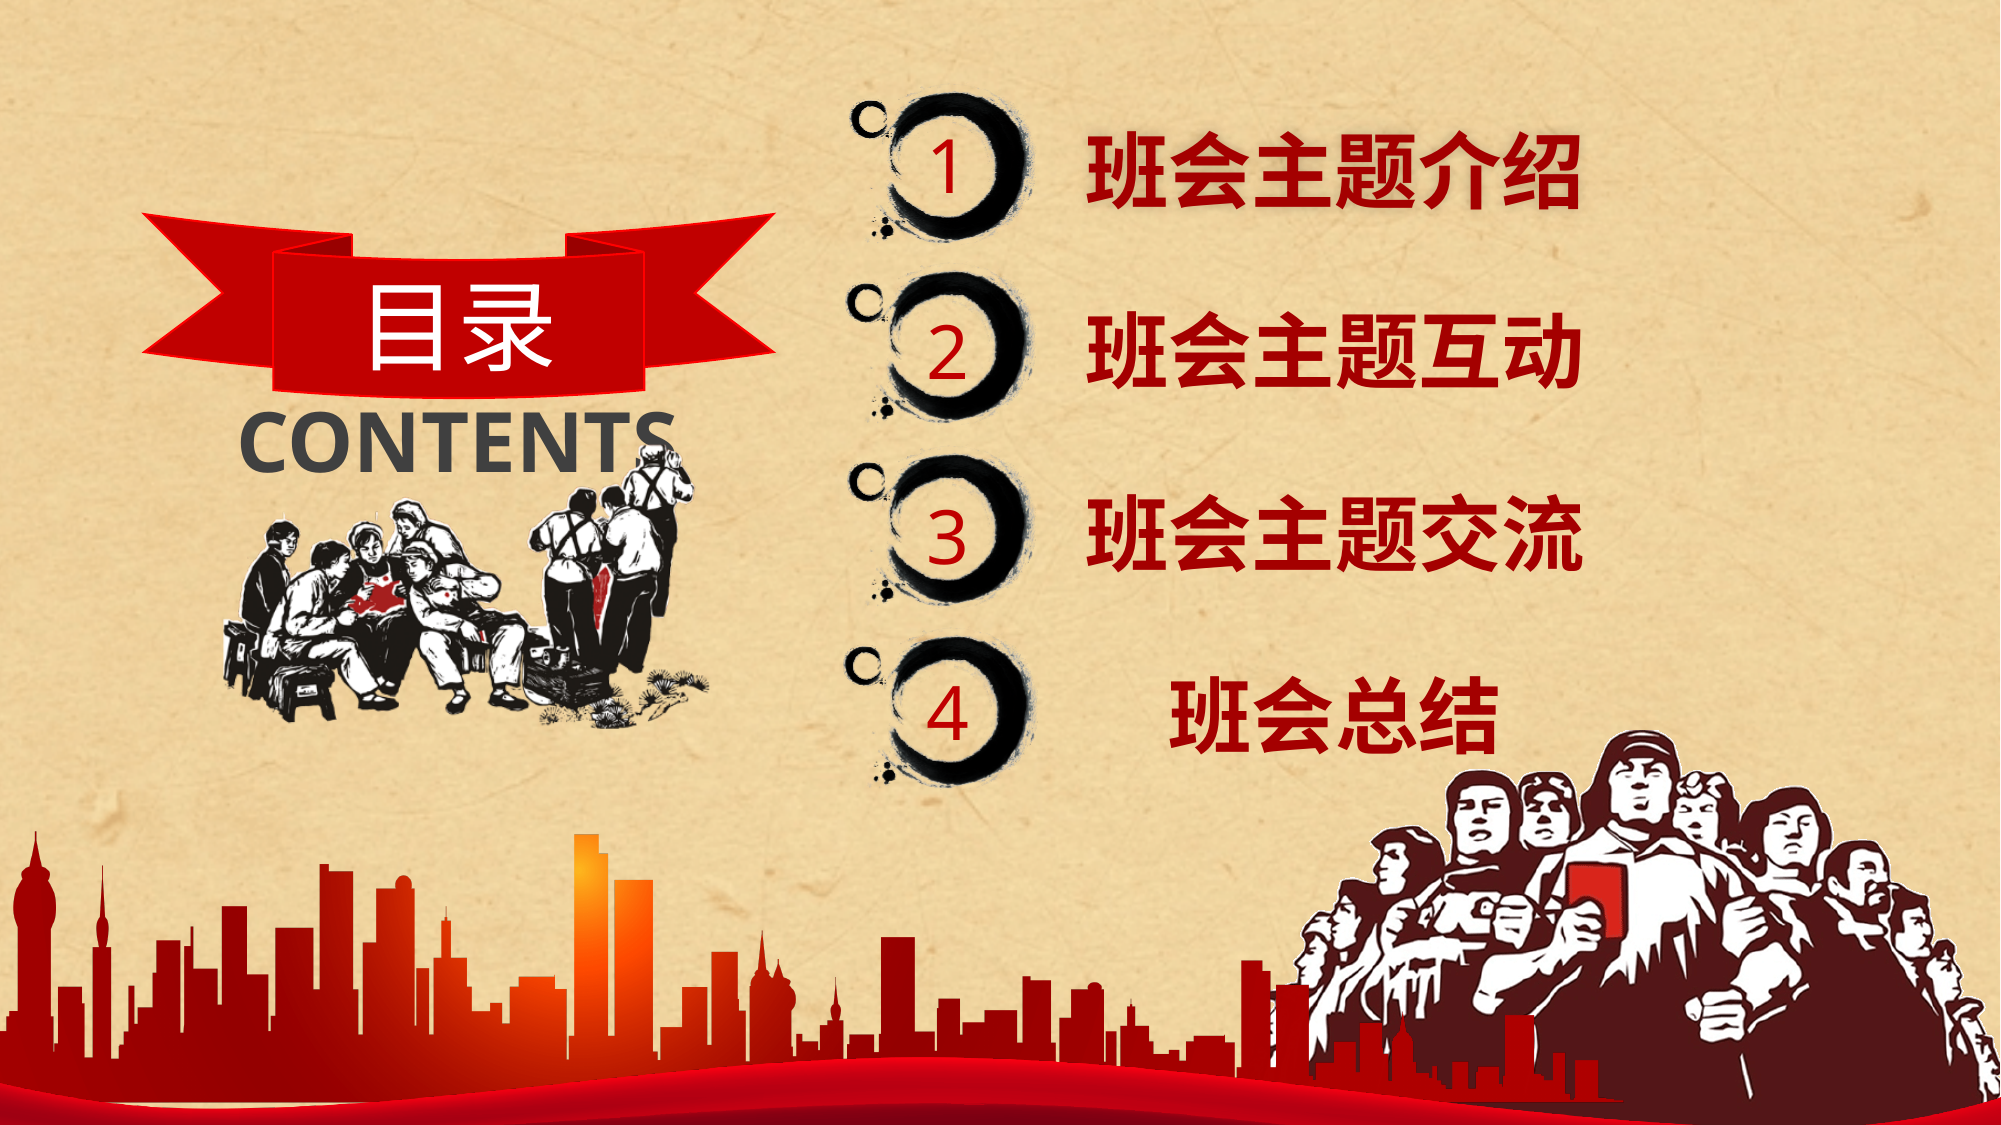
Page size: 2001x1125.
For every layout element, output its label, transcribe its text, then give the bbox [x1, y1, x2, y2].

text_box [141, 212, 353, 260]
text_box 目录 [188, 256, 727, 391]
text_box CONTENTS [221, 391, 693, 497]
text_box [272, 391, 645, 400]
text_box [727, 315, 777, 360]
text_box 班会主题介绍 [1070, 112, 1600, 227]
text_box 班会主题互动 [1070, 291, 1600, 407]
text_box 班会总结 [1153, 656, 1517, 772]
text_box 班会主题交流 [1070, 474, 1600, 590]
text_box [141, 317, 188, 360]
picture [0, 0, 2001, 1125]
text_box [565, 212, 777, 263]
